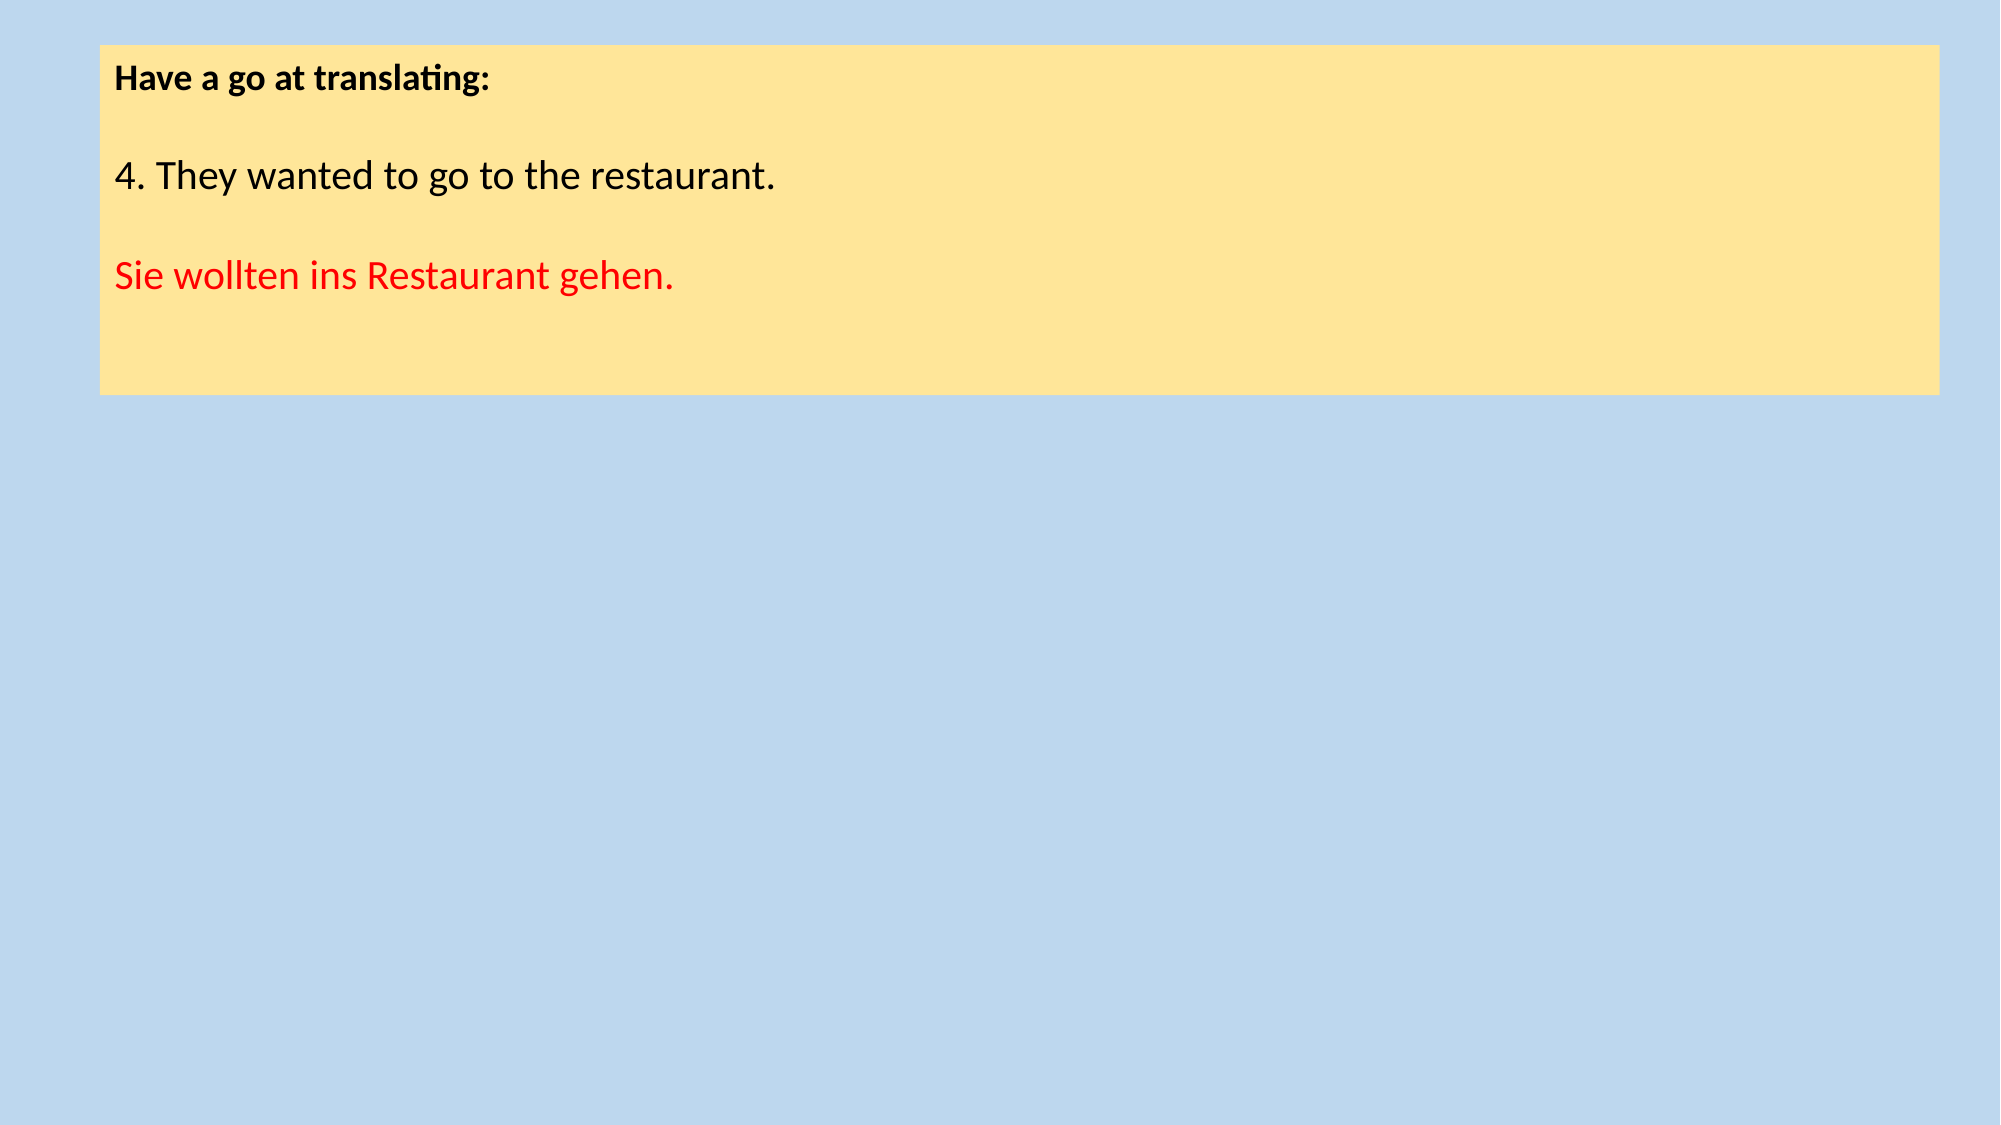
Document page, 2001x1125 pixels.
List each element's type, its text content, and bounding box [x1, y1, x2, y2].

text_box Have a go at translating: 4. They wanted to go to the restaurant. Sie wollten ins Restaurant gehen. [99, 45, 1940, 396]
